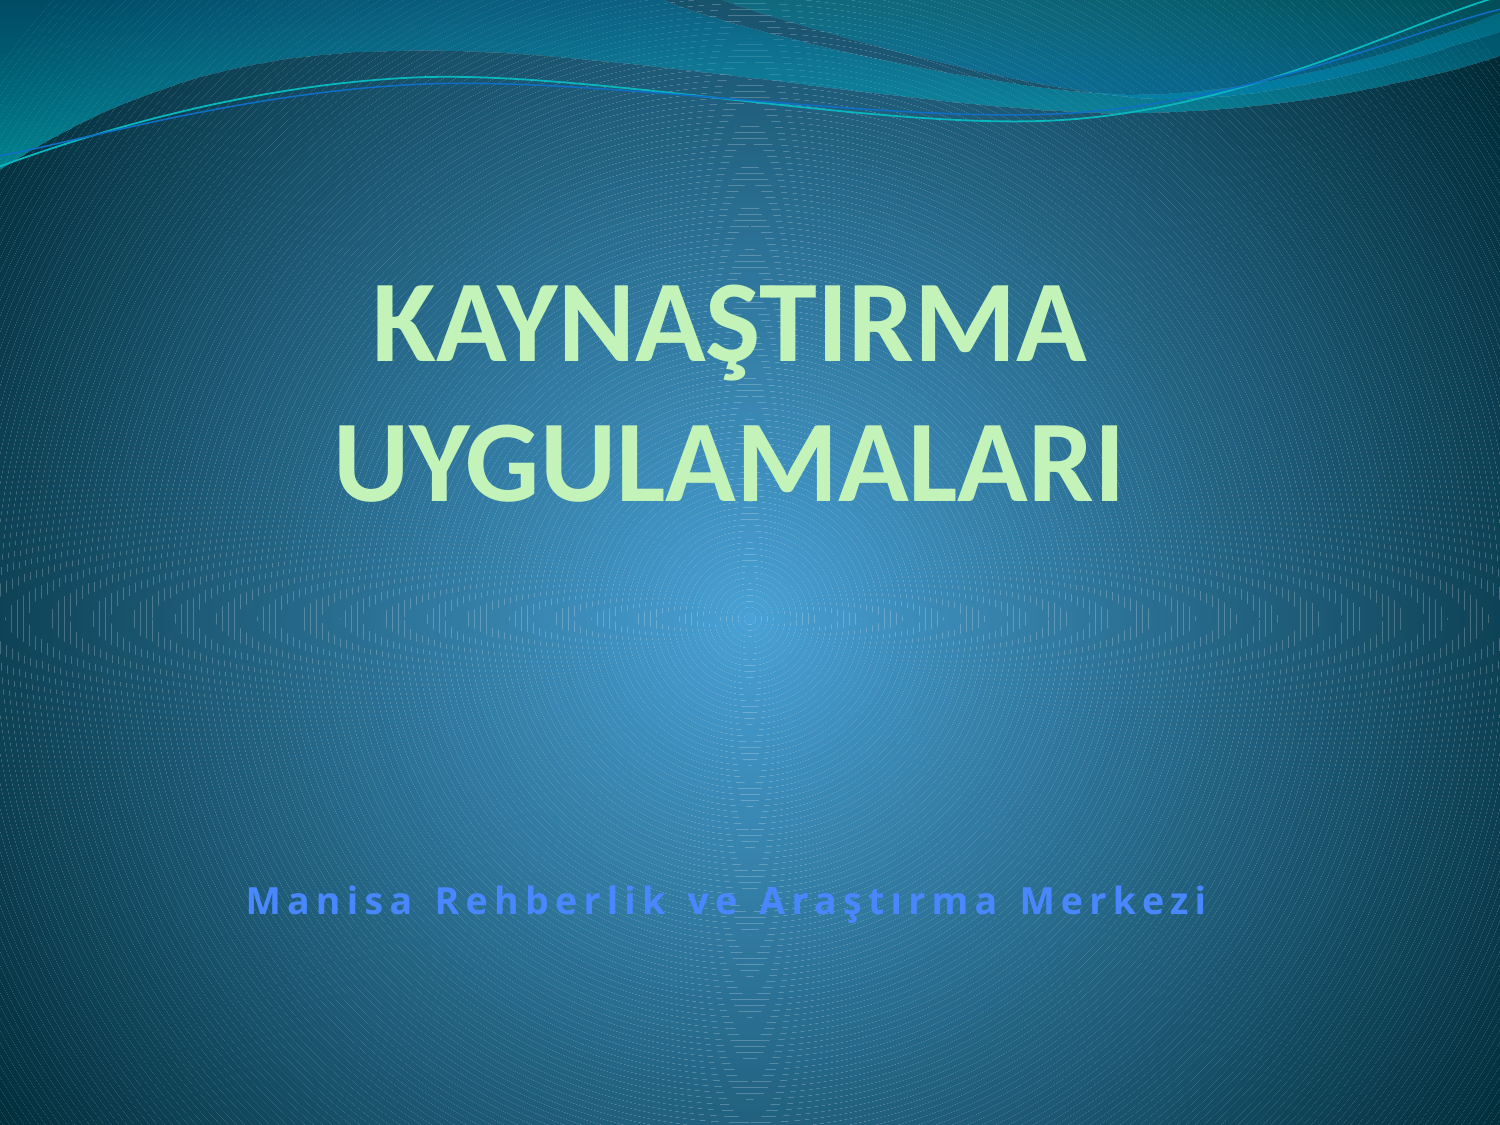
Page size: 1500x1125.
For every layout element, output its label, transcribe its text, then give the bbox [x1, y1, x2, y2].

subtitle Manisa Rehberlik ve Araştırma Merkezi [87, 869, 1376, 1032]
title KAYNAŞTIRMA UYGULAMALARI [87, 224, 1376, 525]
